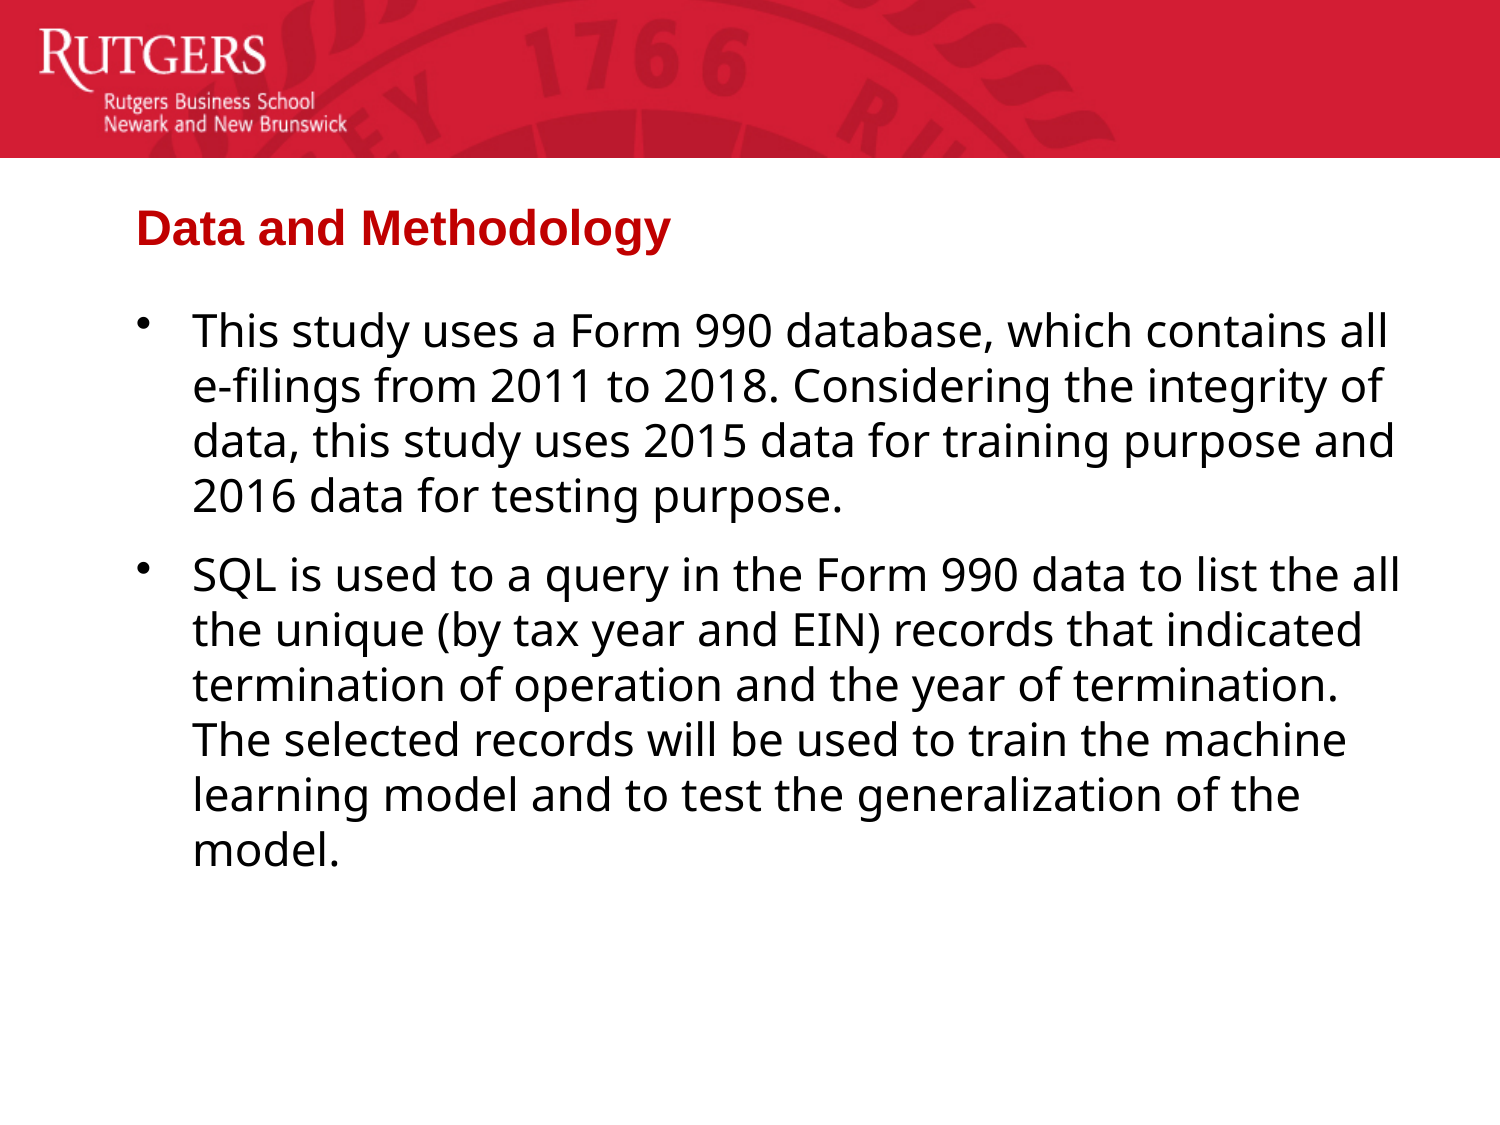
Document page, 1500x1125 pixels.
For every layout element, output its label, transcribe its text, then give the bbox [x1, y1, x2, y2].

title Data and Methodology [120, 158, 1426, 292]
picture [0, 0, 1500, 158]
list This study uses a Form 990 database, which contains all e-filings from 2011 to 2018. Considering the integrity of data, this study uses 2015 data for training purpose and 2016 data for testing purpose. SQL is used to a query in the Form 990 data to list the all the unique (by tax year and EIN) records that indicated termination of operation and the year of termination. The selected records will be used to train the machine learning model and to test the generalization of the model. [120, 293, 1426, 1020]
